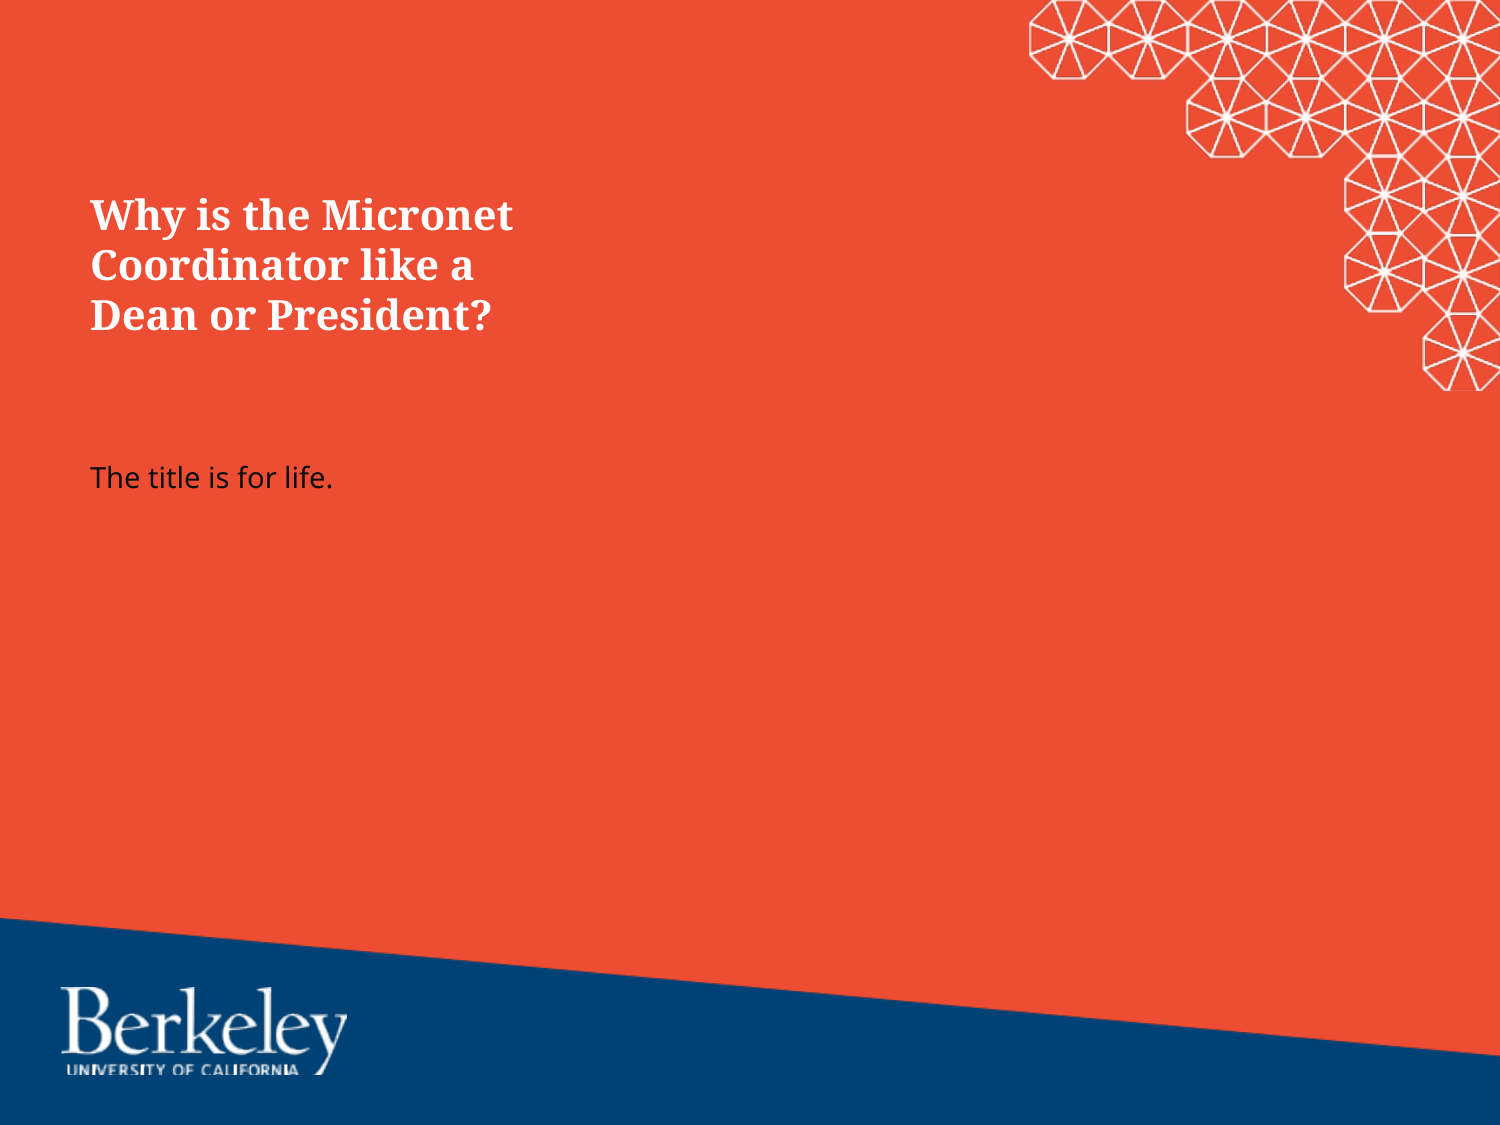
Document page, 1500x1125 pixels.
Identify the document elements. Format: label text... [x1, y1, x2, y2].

list The title is for life. [75, 451, 569, 878]
title Why is the Micronet Coordinator like a Dean or President? [75, 153, 569, 347]
